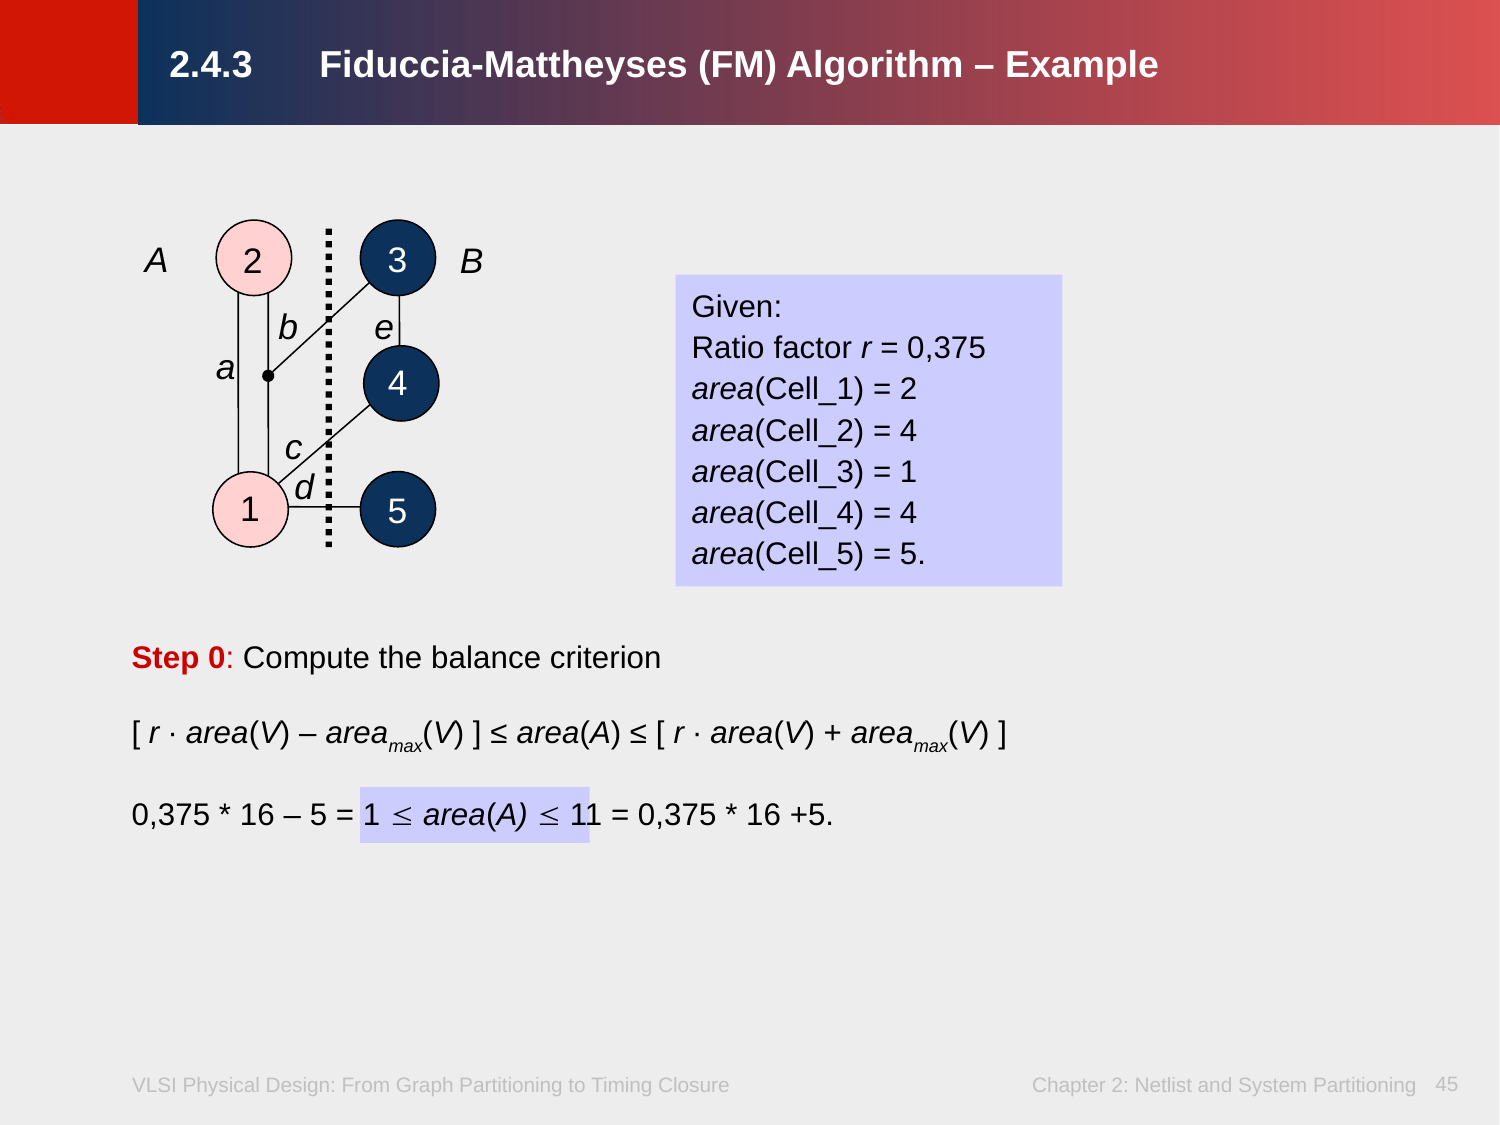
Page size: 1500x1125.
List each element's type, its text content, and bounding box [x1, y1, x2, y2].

text_box c [268, 415, 319, 457]
text_box [375, 288, 421, 295]
text_box [376, 220, 420, 227]
title 2.4.3 Fiduccia-Mattheyses (FM) Algorithm – Example [138, 0, 1500, 125]
picture [0, 0, 138, 124]
text_box [269, 356, 290, 382]
text_box [226, 538, 275, 548]
text_box [230, 220, 278, 228]
text_box e [358, 295, 453, 361]
text_box 1 [219, 477, 281, 538]
text_box [262, 369, 268, 382]
text_box [377, 471, 419, 478]
text_box d [278, 456, 339, 507]
text_box [376, 540, 420, 547]
text_box [360, 236, 367, 280]
text_box [231, 471, 270, 477]
text_box b [262, 295, 339, 356]
text_box [363, 368, 367, 399]
text_box 4 [367, 361, 428, 412]
text_box 2 [222, 228, 283, 290]
text_box [212, 488, 219, 530]
text_box [283, 233, 292, 282]
text_box [234, 290, 274, 296]
text_box 5 [367, 478, 428, 540]
text_box [216, 237, 222, 278]
text_box a [199, 335, 249, 382]
text_box Step 0: Compute the balance criterion [ r ∙ area(V) – areamax(V) ] ≤ area(A) ≤ [ r ∙ area(V) + areamax(V) ] 0,375 * 16 – 5 = 1  area(A)  11 = 0,375 * 16 +5. [100, 630, 1026, 843]
text_box Given: Ratio factor r = 0,375 area(Cell_1) = 2 area(Cell_2) = 4 area(Cell_3) = 1 area(Cell_4) = 4 area(Cell_5) = 5. [675, 274, 1063, 587]
text_box [428, 486, 436, 532]
text_box [377, 412, 426, 422]
text_box [360, 487, 367, 531]
slide_number 45 [1297, 1061, 1475, 1109]
text_box B [418, 230, 525, 281]
text_box [281, 507, 289, 532]
text_box A [112, 228, 202, 285]
text_box [428, 361, 439, 410]
text_box 3 [367, 227, 428, 288]
